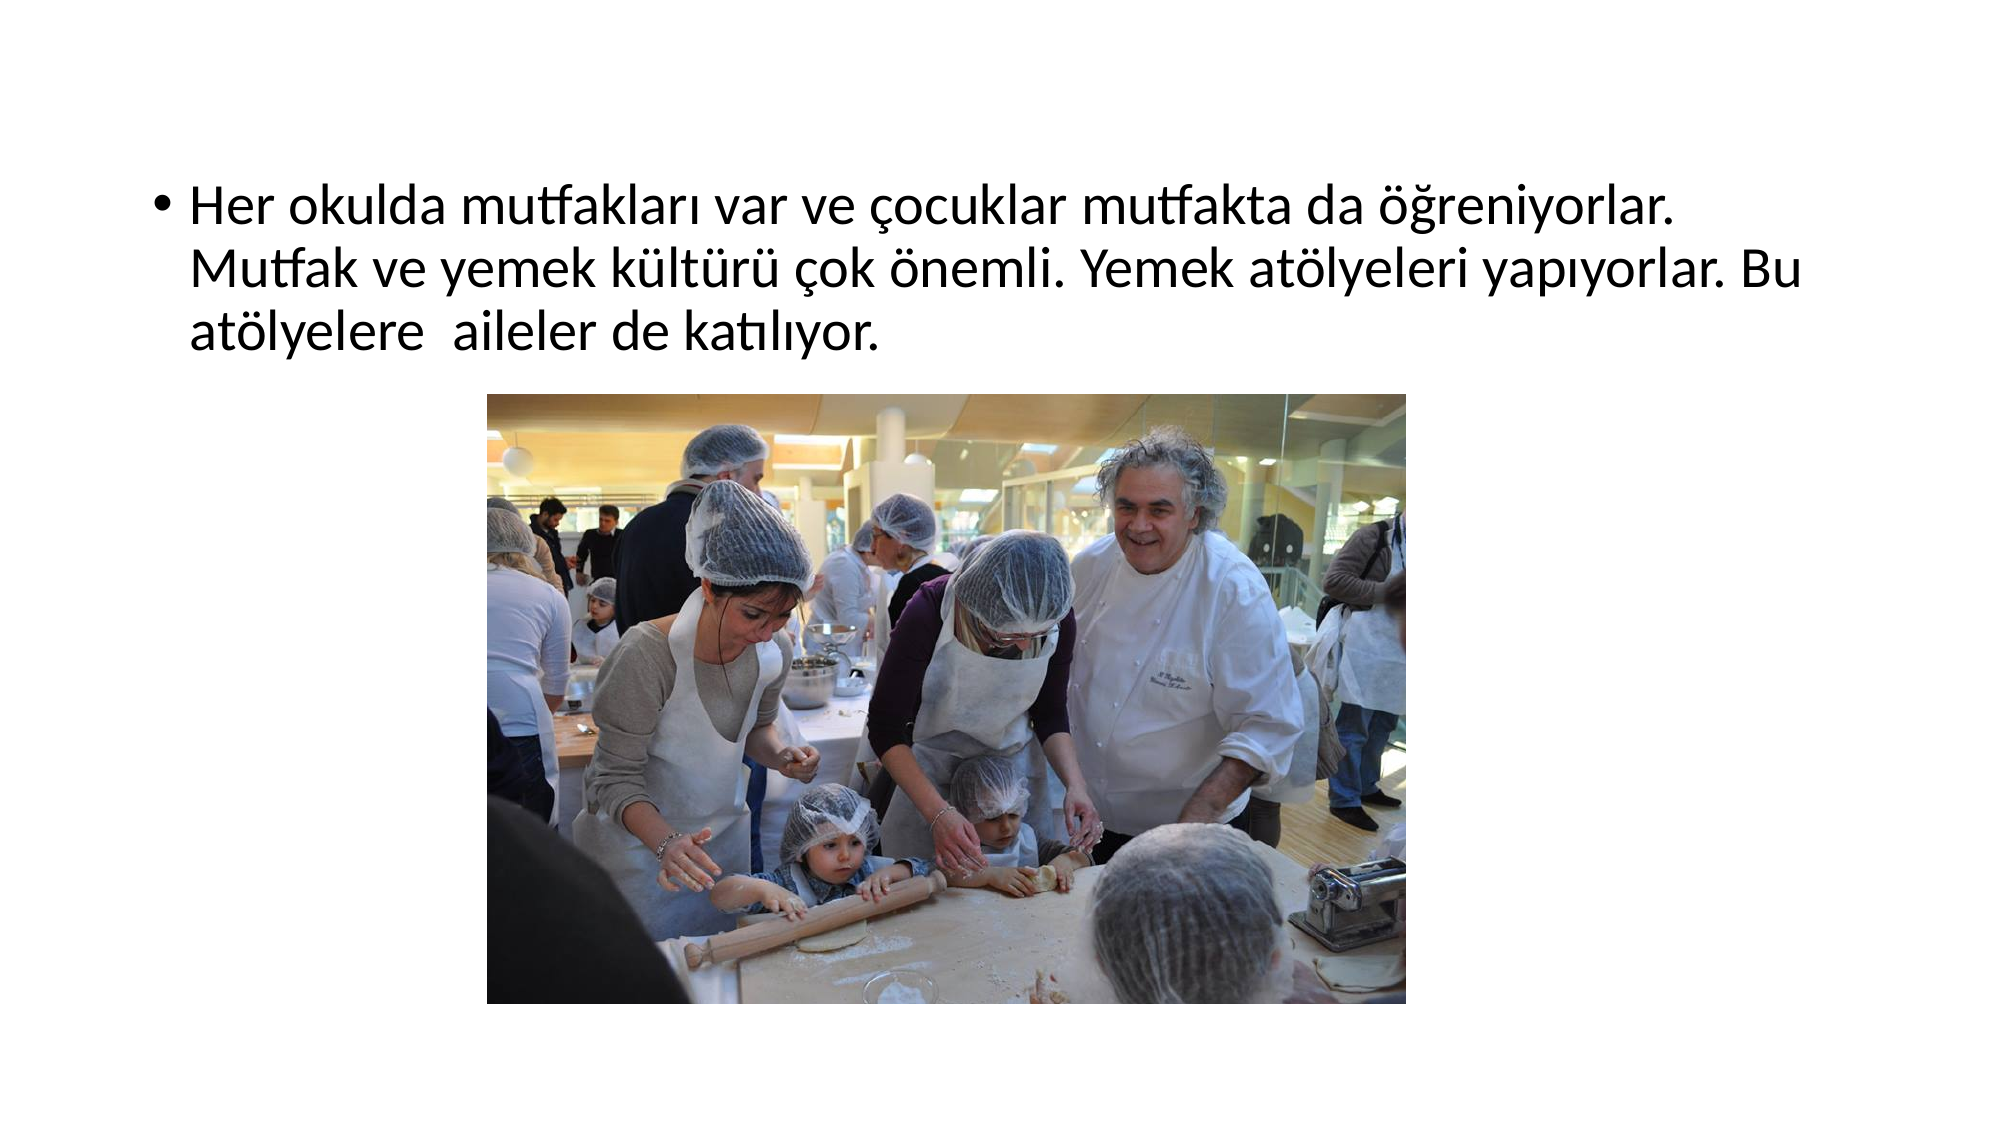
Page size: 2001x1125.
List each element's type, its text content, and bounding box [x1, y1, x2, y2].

list Her okulda mutfakları var ve çocuklar mutfakta da öğreniyorlar. Mutfak ve yemek kültürü çok önemli. Yemek atölyeleri yapıyorlar. Bu atölyelere aileler de katılıyor. [137, 75, 1863, 1014]
picture [486, 394, 1406, 1004]
